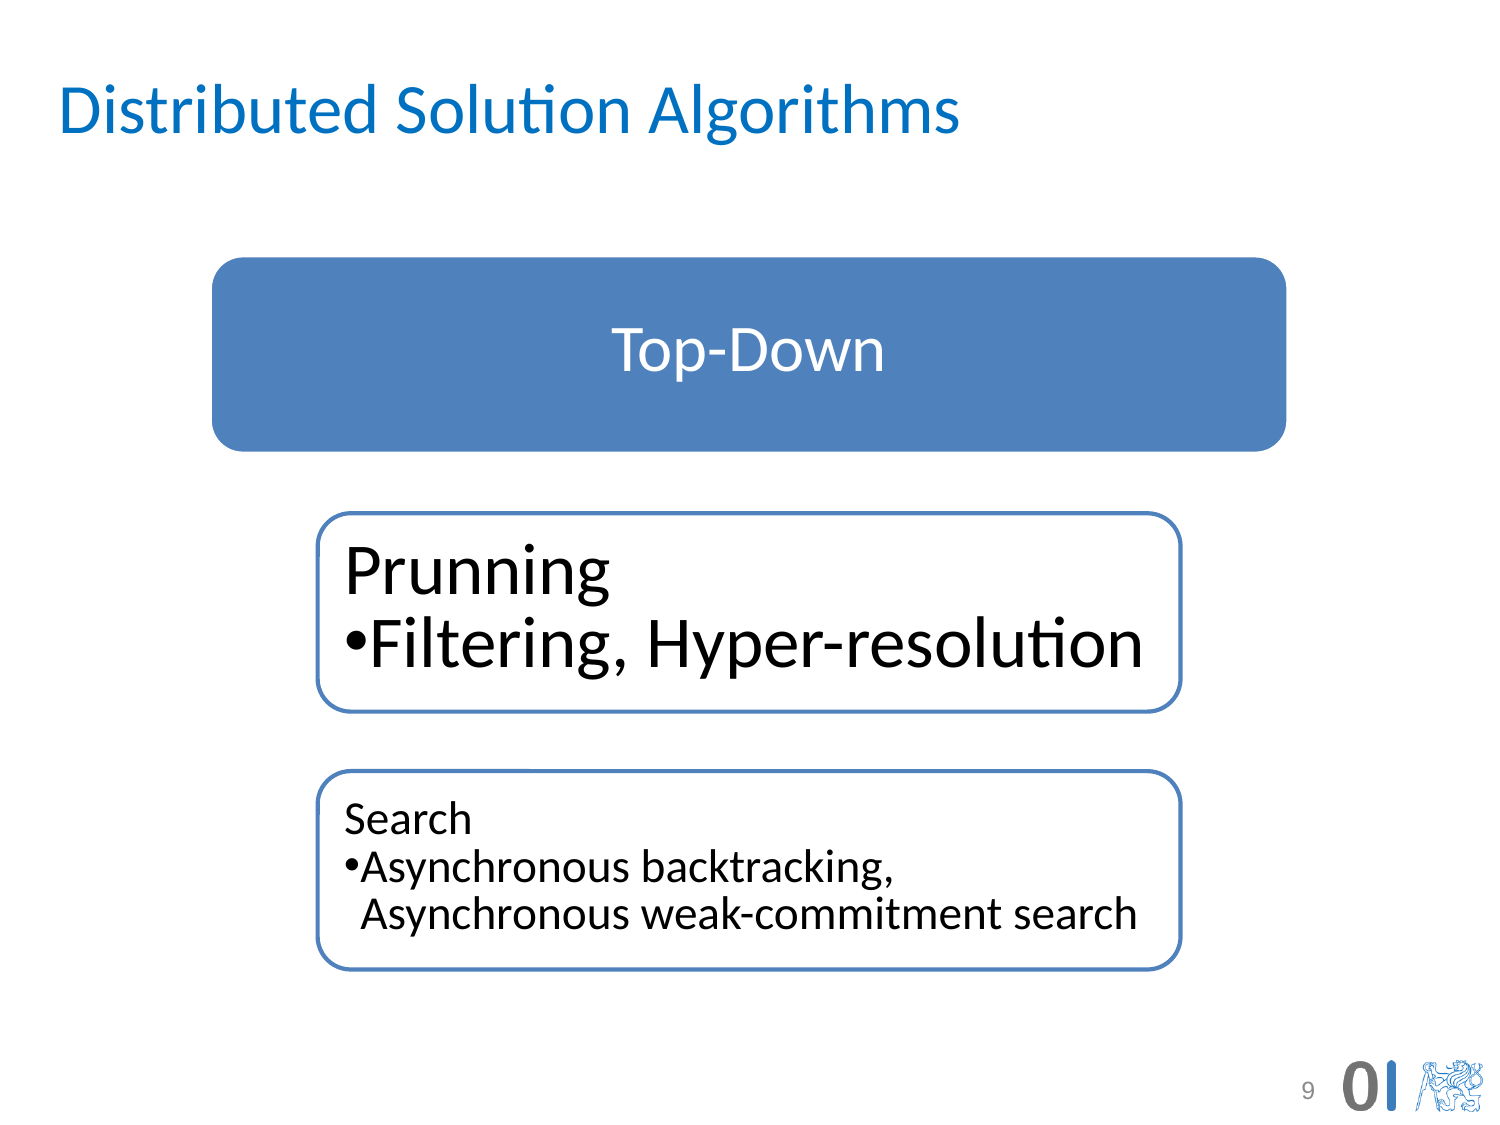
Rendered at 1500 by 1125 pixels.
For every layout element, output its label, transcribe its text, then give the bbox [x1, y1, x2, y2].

picture [1343, 1060, 1396, 1111]
picture [1414, 1058, 1483, 1116]
title Distributed Solution Algorithms [0, 23, 1430, 188]
slide_number 9 [1175, 1059, 1331, 1120]
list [74, 255, 1424, 970]
